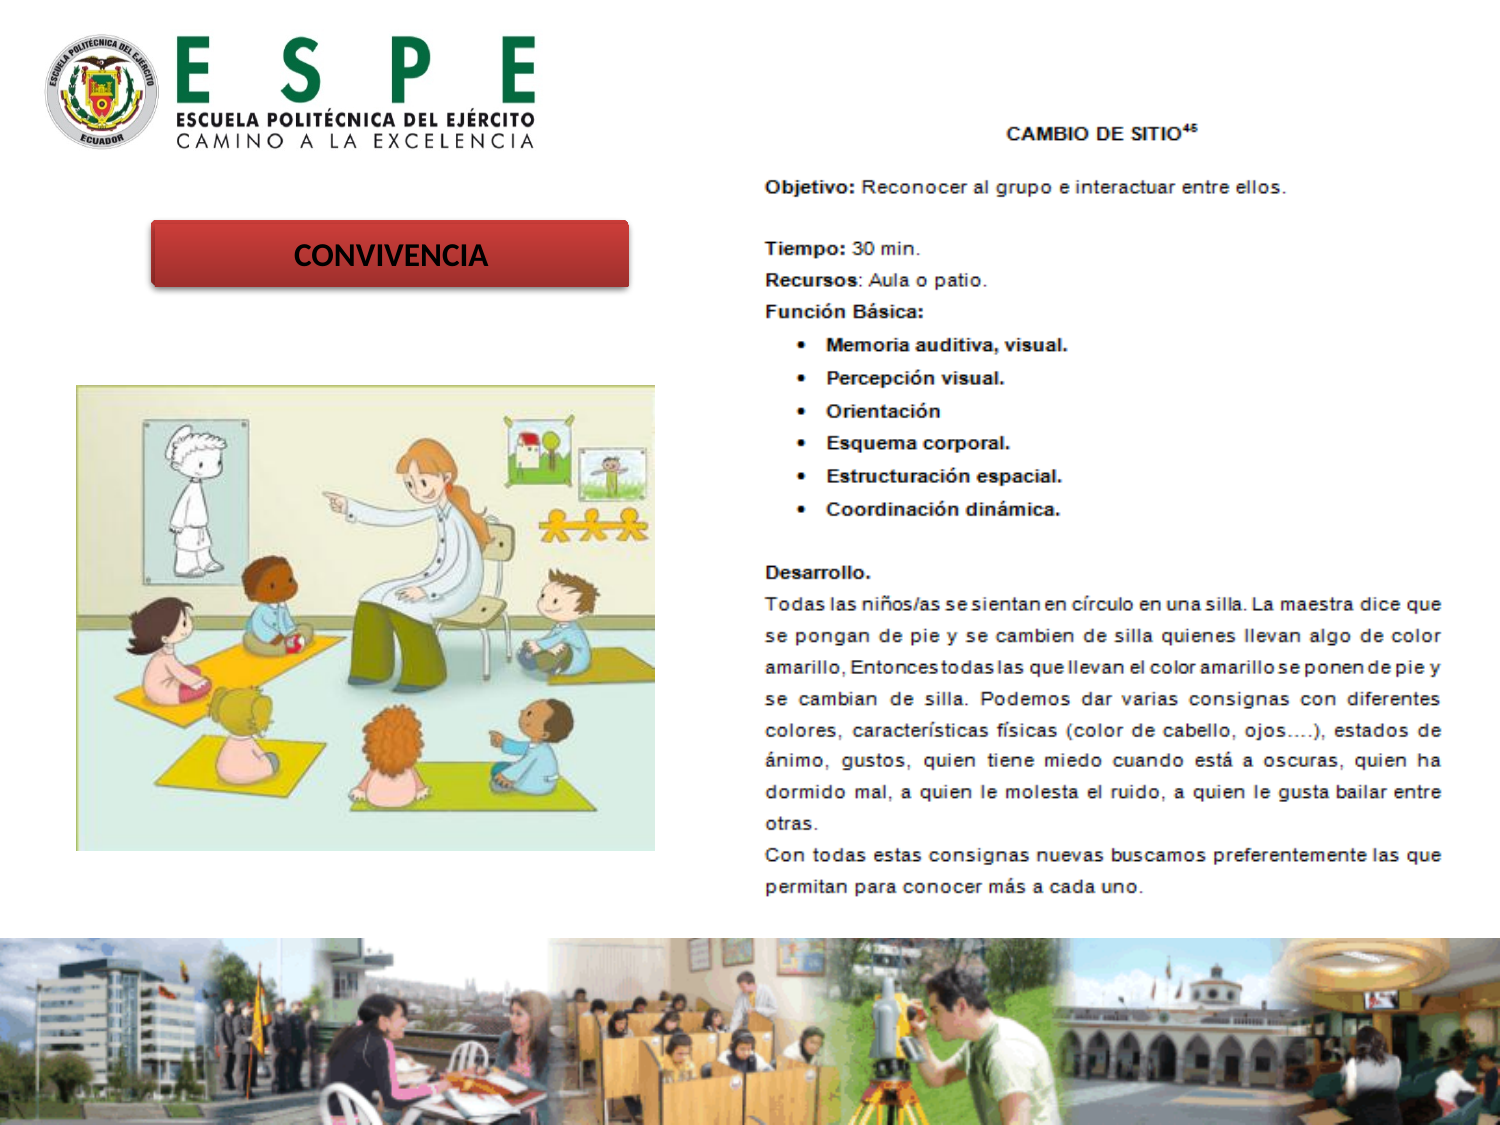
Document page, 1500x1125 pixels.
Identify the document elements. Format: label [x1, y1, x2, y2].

picture [726, 118, 1459, 917]
picture [17, 18, 562, 165]
picture [0, 938, 1500, 1125]
text_box [150, 219, 629, 287]
picture [76, 385, 656, 852]
